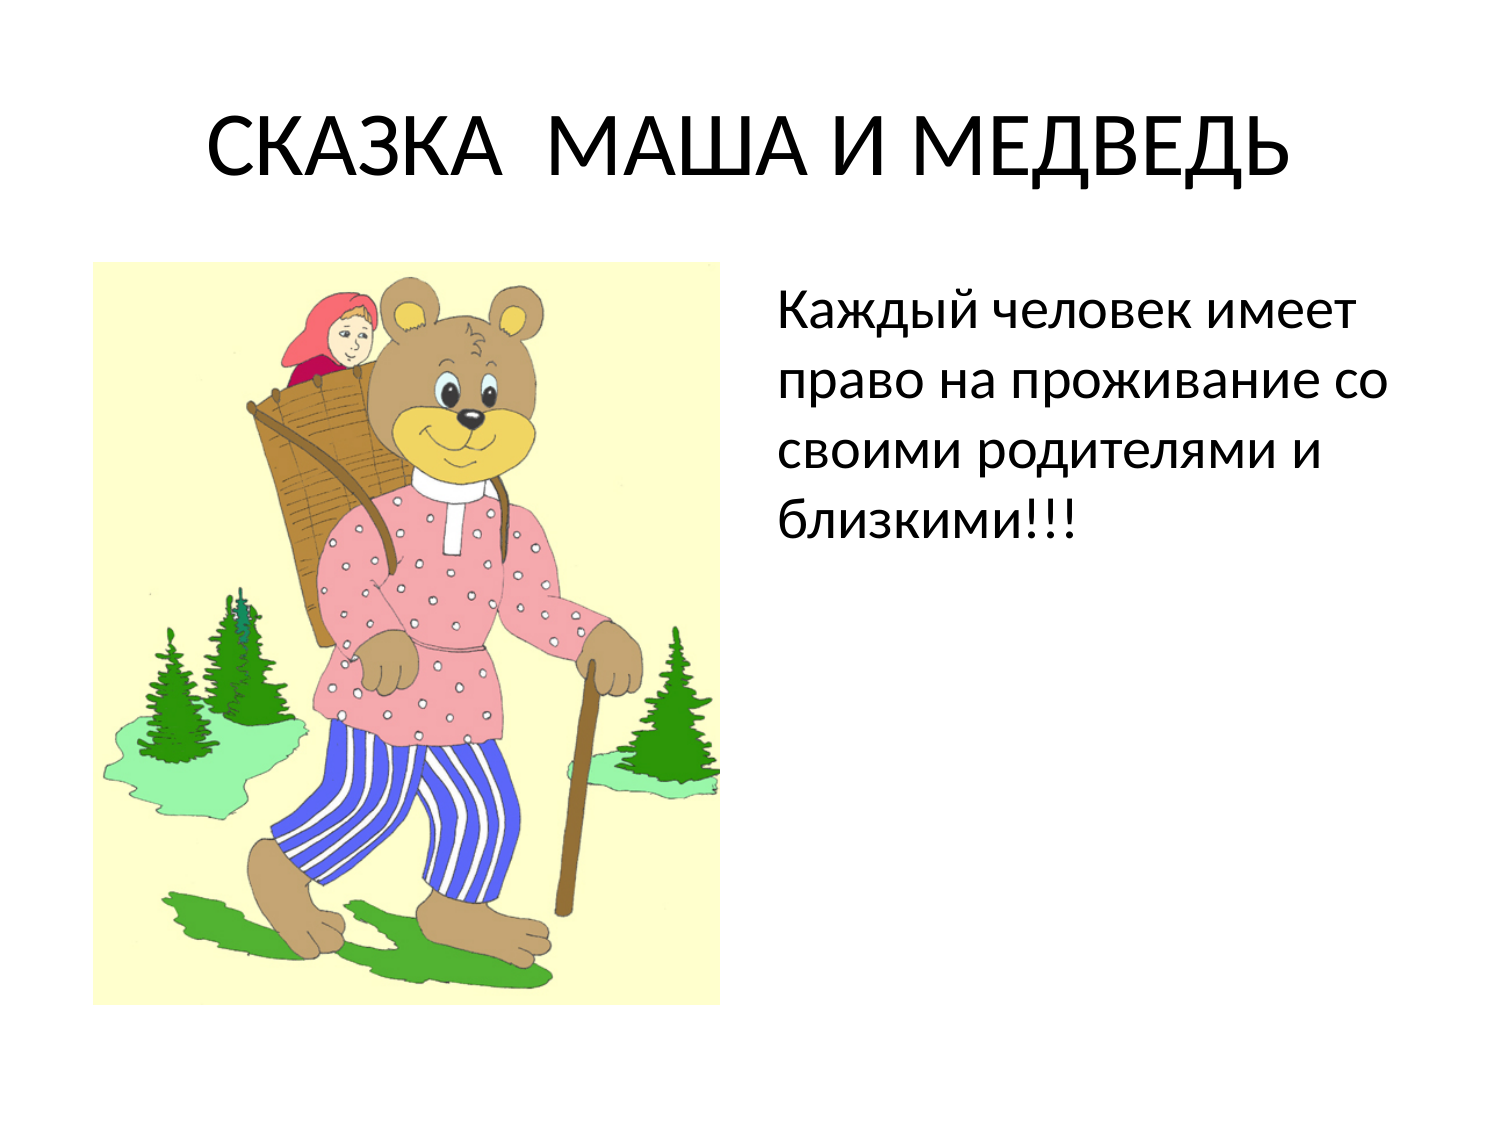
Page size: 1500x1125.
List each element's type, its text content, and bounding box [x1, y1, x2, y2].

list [92, 262, 720, 1006]
title СКАЗКА МАША И МЕДВЕДЬ [75, 45, 1425, 233]
list Каждый человек имеет право на проживание со своими родителями и близкими!!! [762, 262, 1425, 1005]
